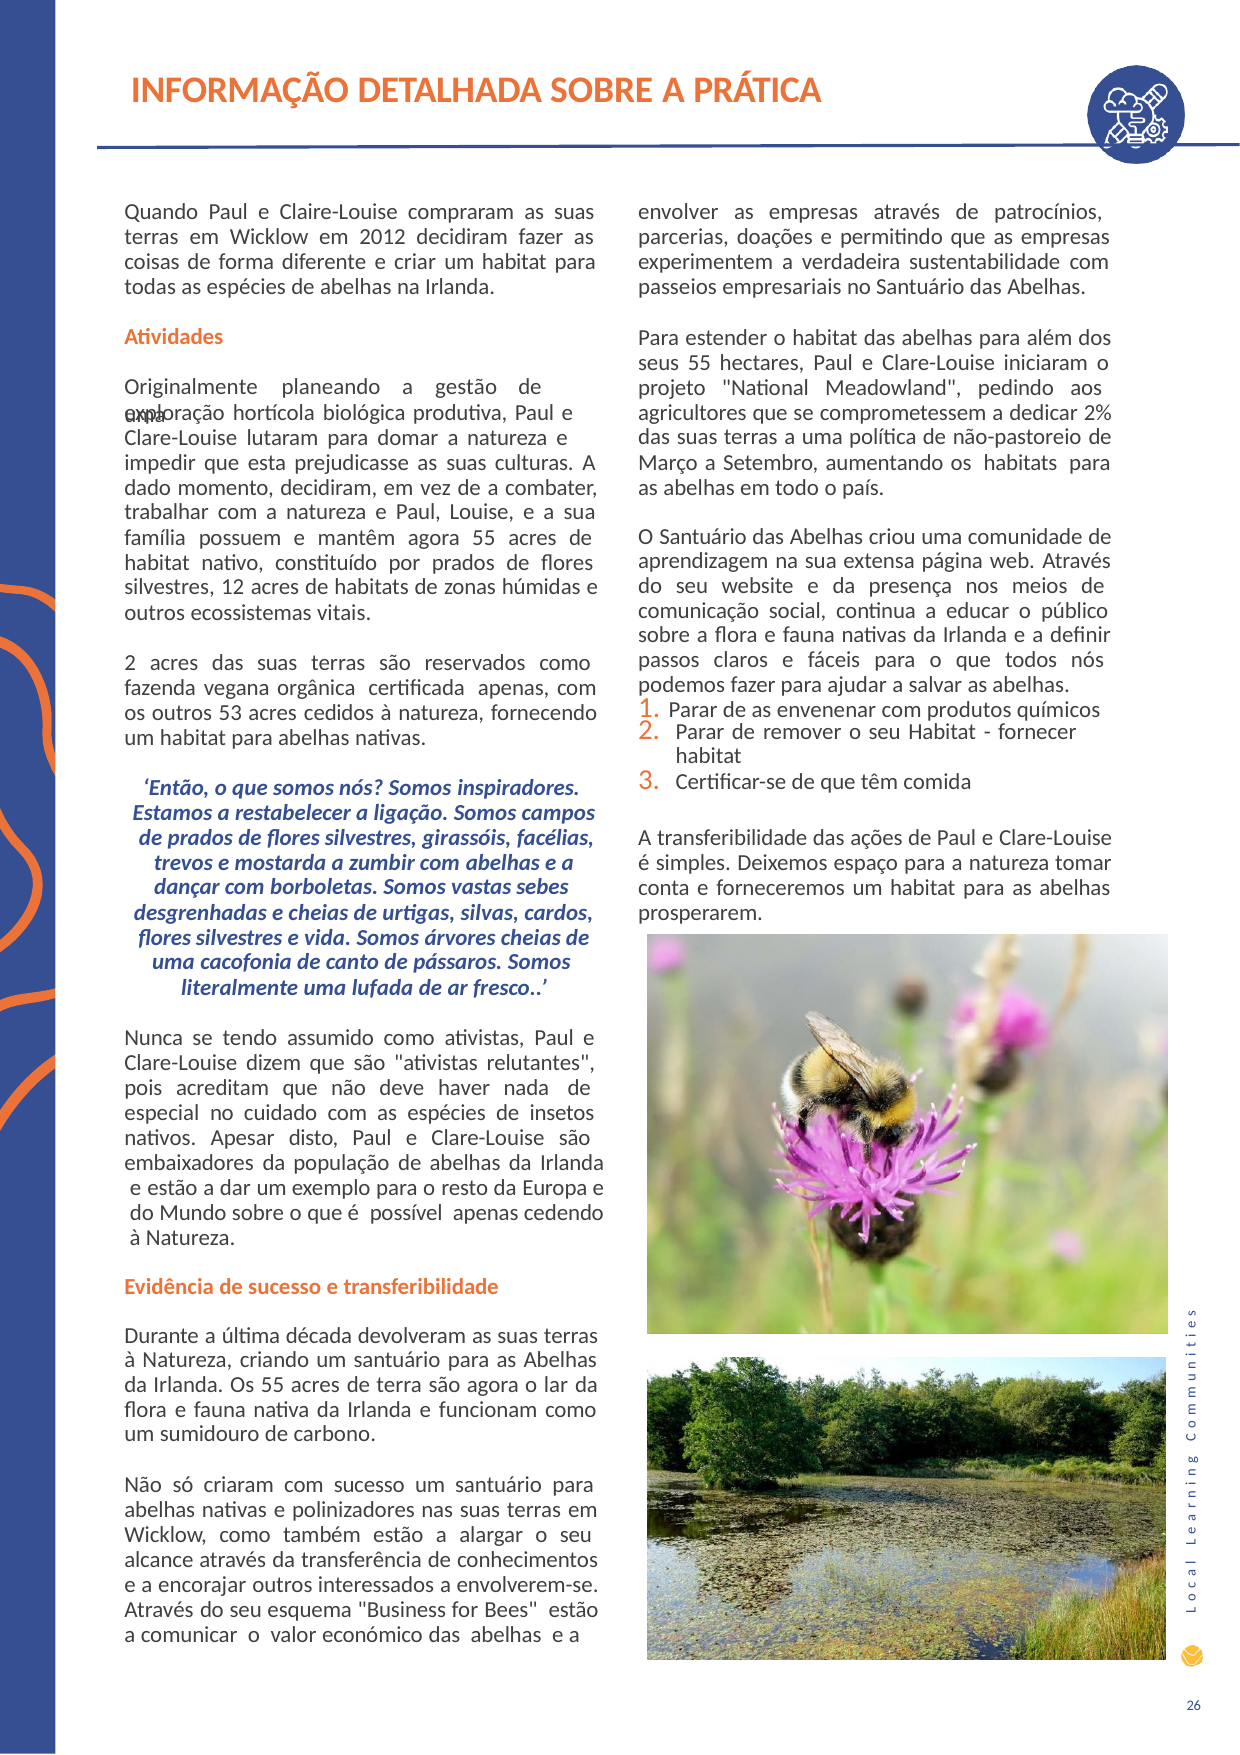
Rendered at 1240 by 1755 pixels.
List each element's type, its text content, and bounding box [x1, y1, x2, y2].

text_box Para estender o habitat das abelhas para além dos seus 55 hectares, Paul e Clare-Louise iniciaram o projeto "National Meadowland", pedindo aos agricultores que se comprometessem a dedicar 2% das suas terras a uma política de não-pastoreio de Março a Setembro, aumentando os habitats para as abelhas em todo o país. [636, 319, 1119, 500]
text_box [646, 1356, 1218, 1668]
text_box A transferibilidade das ações de Paul e Clare-Louise é simples. Deixemos espaço para a natureza tomar conta e forneceremos um habitat para as abelhas prosperarem. [636, 819, 1119, 925]
text_box Quando Paul e Claire-Louise compraram as suas terras em Wicklow em 2012 decidiram fazer as coisas de forma diferente e criar um habitat para todas as espécies de abelhas na Irlanda. [361, 194, 605, 300]
text_box Parar de remover o seu Habitat - fornecer habitat Certificar-se de que têm comida [636, 719, 1119, 795]
text_box ‘Então, o que somos nós? Somos inspiradores. Estamos a restabelecer a ligação. Somos campos de prados de flores silvestres, girassóis, facélias, trevos e mostarda a zumbir com abelhas e a dançar com borboletas. Somos vastas sebes desgrenhadas e cheias de urtigas, silvas, cardos, flores silvestres e vida. Somos árvores cheias de uma cacofonia de canto de pássaros. Somos literalmente uma lufada de ar fresco..’ [361, 769, 597, 1000]
slide_number 26 [1177, 1697, 1208, 1755]
text_box envolver as empresas através de patrocínios, parcerias, doações e permitindo que as empresas experimentem a verdadeira sustentabilidade com passeios empresariais no Santuário das Abelhas. [636, 194, 1119, 300]
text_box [0, 0, 355, 1755]
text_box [95, 65, 1240, 164]
text_box L o c a l L e a r n i n g C o m m u n i t i e s [1182, 1304, 1202, 1355]
picture [646, 934, 1168, 1334]
text_box Nunca se tendo assumido como ativistas, Paul e Clare-Louise dizem que são "ativistas relutantes", pois acreditam que não deve haver nada de especial no cuidado com as espécies de insetos nativos. Apesar disto, Paul e Clare-Louise são embaixadores da população de abelhas da Irlanda e estão a dar um exemplo para o resto da Europa e do Mundo sobre o que é possível apenas cedendo à Natureza. Evidência de sucesso e transferibilidade Durante a última década devolveram as suas terras à Natureza, criando um santuário para as Abelhas da Irlanda. Os 55 acres de terra são agora o lar da flora e fauna nativa da Irlanda e funcionam como um sumidouro de carbono. Não só criaram com sucesso um santuário para abelhas nativas e polinizadores nas suas terras em Wicklow, como também estão a alargar o seu alcance através da transferência de conhecimentos e a encorajar outros interessados a envolverem-se. Através do seu esquema "Business for Bees" estão a comunicar o valor económico das abelhas e a [361, 1019, 605, 1647]
text_box impedir que esta prejudicasse as suas culturas. A dado momento, decidiram, em vez de a combater, trabalhar com a natureza e Paul, Louise, e a sua família possuem e mantêm agora 55 acres de habitat nativo, constituído por prados de flores silvestres, 12 acres de habitats de zonas húmidas e outros ecossistemas vitais. [361, 444, 606, 625]
text_box O Santuário das Abelhas criou uma comunidade de aprendizagem na sua extensa página web. Através do seu website e da presença nos meios de comunicação social, continua a educar o público sobre a flora e fauna nativas da Irlanda e a definir passos claros e fáceis para o que todos nós podemos fazer para ajudar a salvar as abelhas. 1. Parar de as envenenar com produtos químicos [636, 519, 1119, 719]
text_box exploração hortícola biológica produtiva, Paul e Clare-Louise lutaram para domar a natureza e [361, 394, 605, 444]
text_box 2 acres das suas terras são reservados como fazenda vegana orgânica certificada apenas, com os outros 53 acres cedidos à natureza, fornecendo um habitat para abelhas nativas. [361, 644, 605, 750]
text_box Originalmente planeando a gestão de uma [361, 369, 605, 394]
